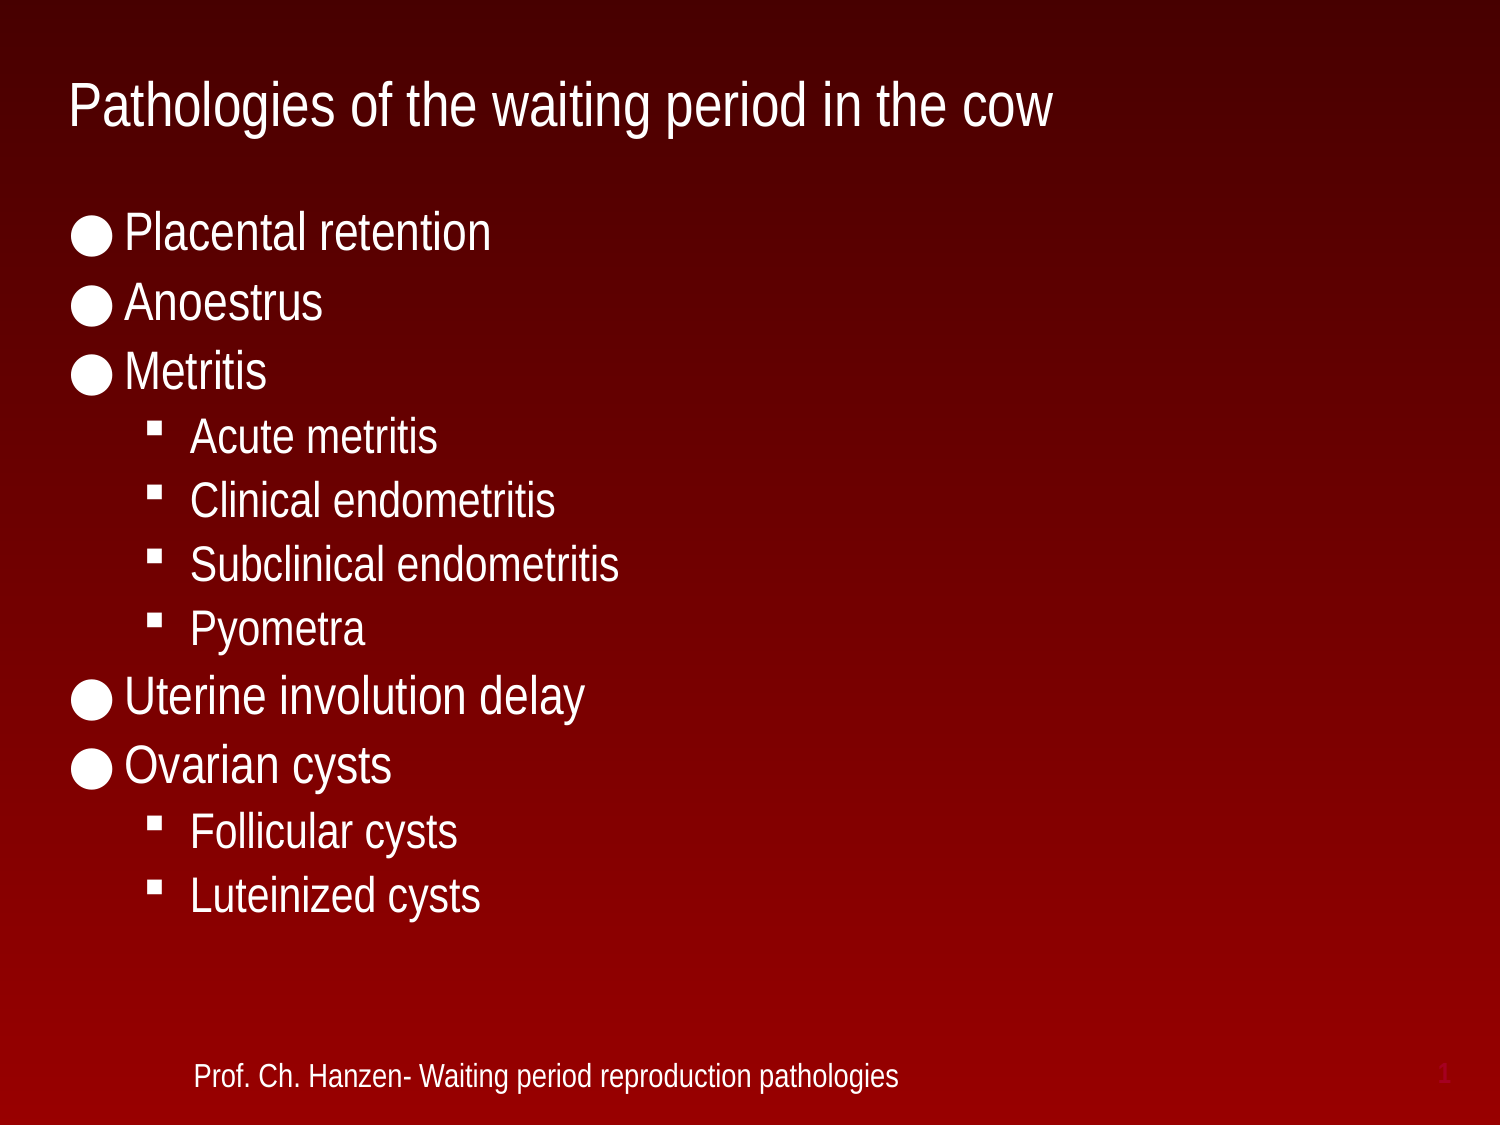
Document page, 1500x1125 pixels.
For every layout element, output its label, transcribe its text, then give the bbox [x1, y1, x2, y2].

title Pathologies of the waiting period in the cow [53, 42, 1388, 161]
slide_number 1 [1115, 1046, 1467, 1125]
footer Prof. Ch. Hanzen- Waiting period reproduction pathologies [170, 1046, 1115, 1125]
list Placental retention Anoestrus Metritis Acute metritis Clinical endometritis Subclinical endometritis Pyometra Uterine involution delay Ovarian cysts Follicular cysts Luteinized cysts [53, 196, 1447, 1000]
